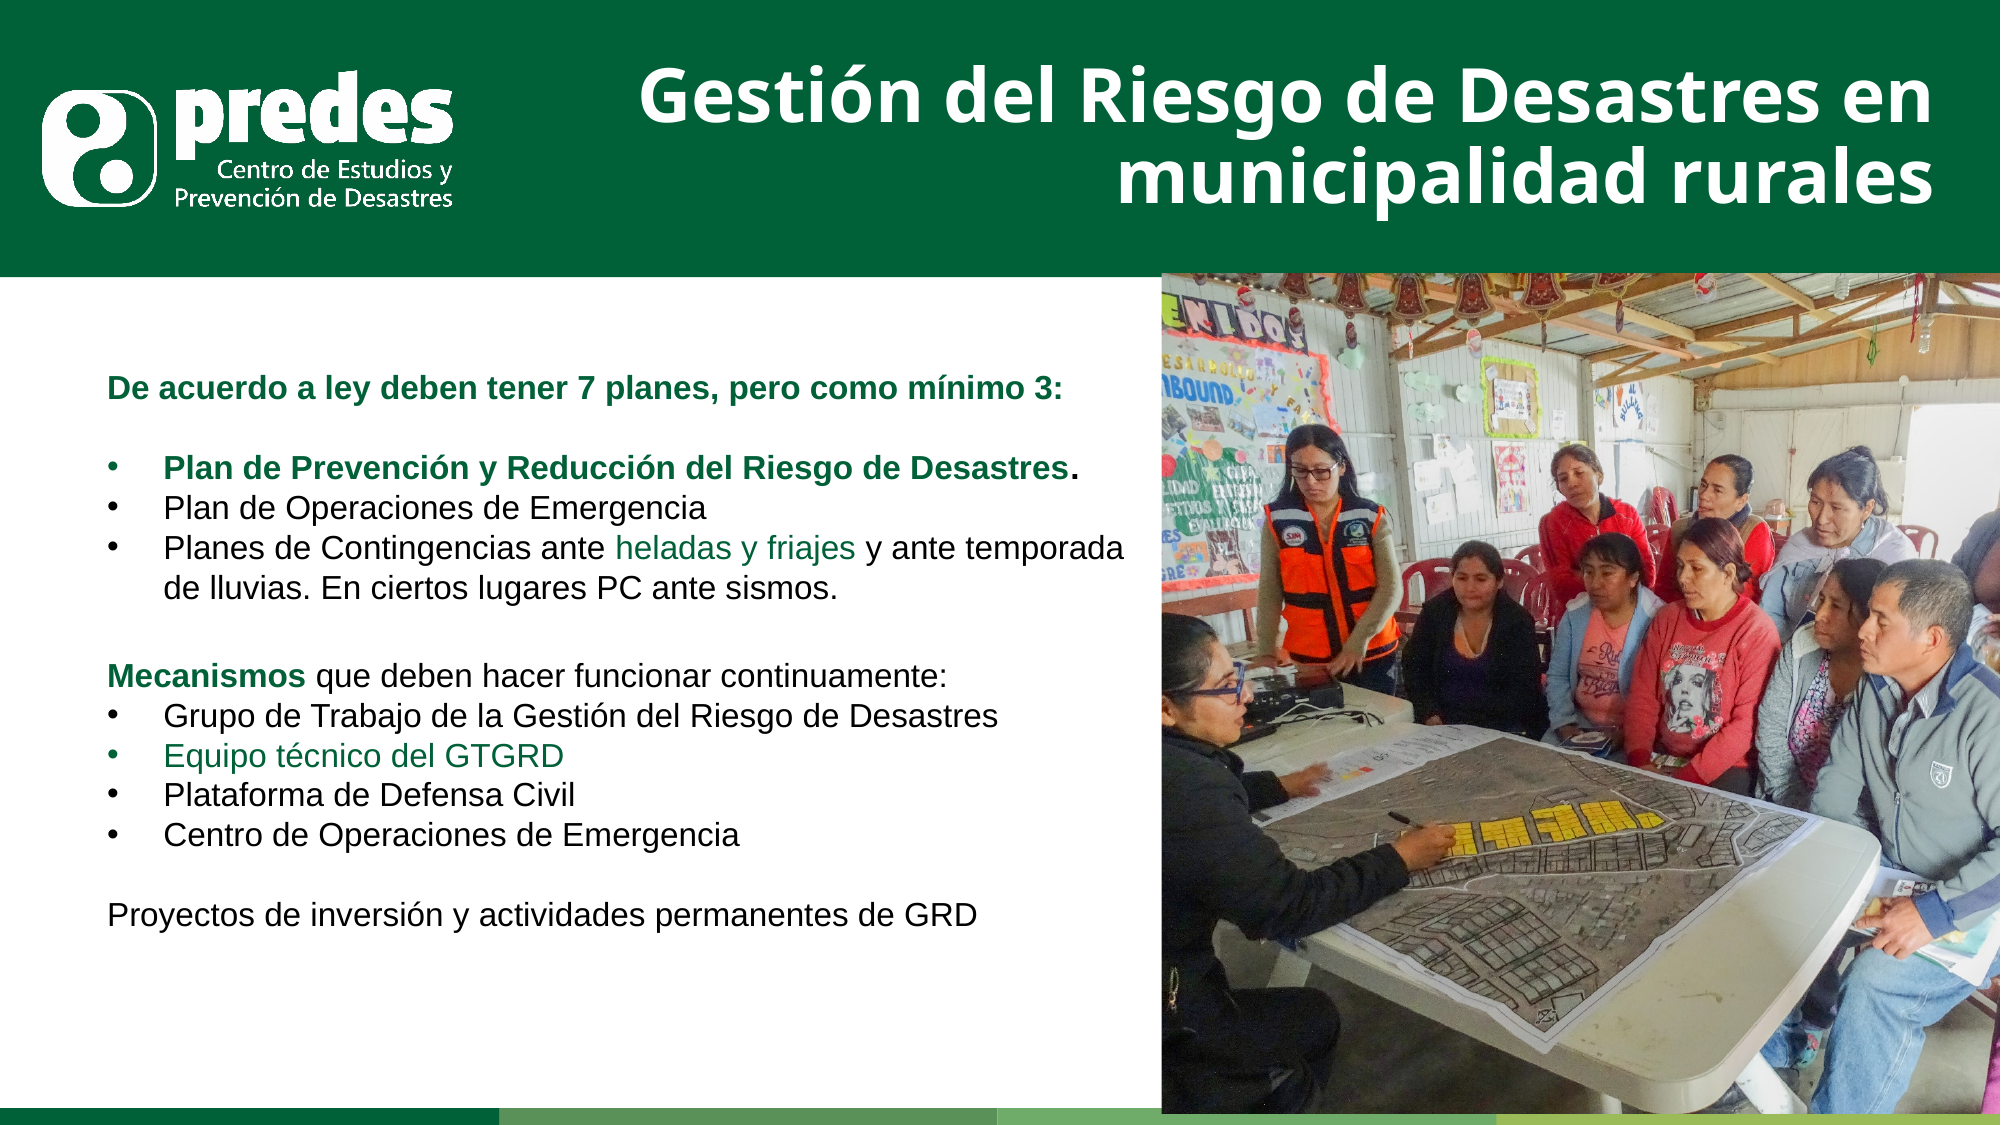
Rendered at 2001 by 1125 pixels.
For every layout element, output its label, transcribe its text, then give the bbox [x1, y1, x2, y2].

title Gestión del Riesgo de Desastres en municipalidad rurales [494, 29, 1951, 248]
picture [42, 70, 453, 207]
picture [1161, 273, 2000, 1114]
text_box Mecanismos que deben hacer funcionar continuamente: Grupo de Trabajo de la Gestión del Riesgo de Desastres Equipo técnico del GTGRD Plataforma de Defensa Civil Centro de Operaciones de Emergencia Proyectos de inversión y actividades permanentes de GRD [92, 646, 1161, 941]
text_box De acuerdo a ley deben tener 7 planes, pero como mínimo 3: Plan de Prevención y Reducción del Riesgo de Desastres. Plan de Operaciones de Emergencia Planes de Contingencias ante heladas y friajes y ante temporada de lluvias. En ciertos lugares PC ante sismos. [92, 358, 1161, 614]
